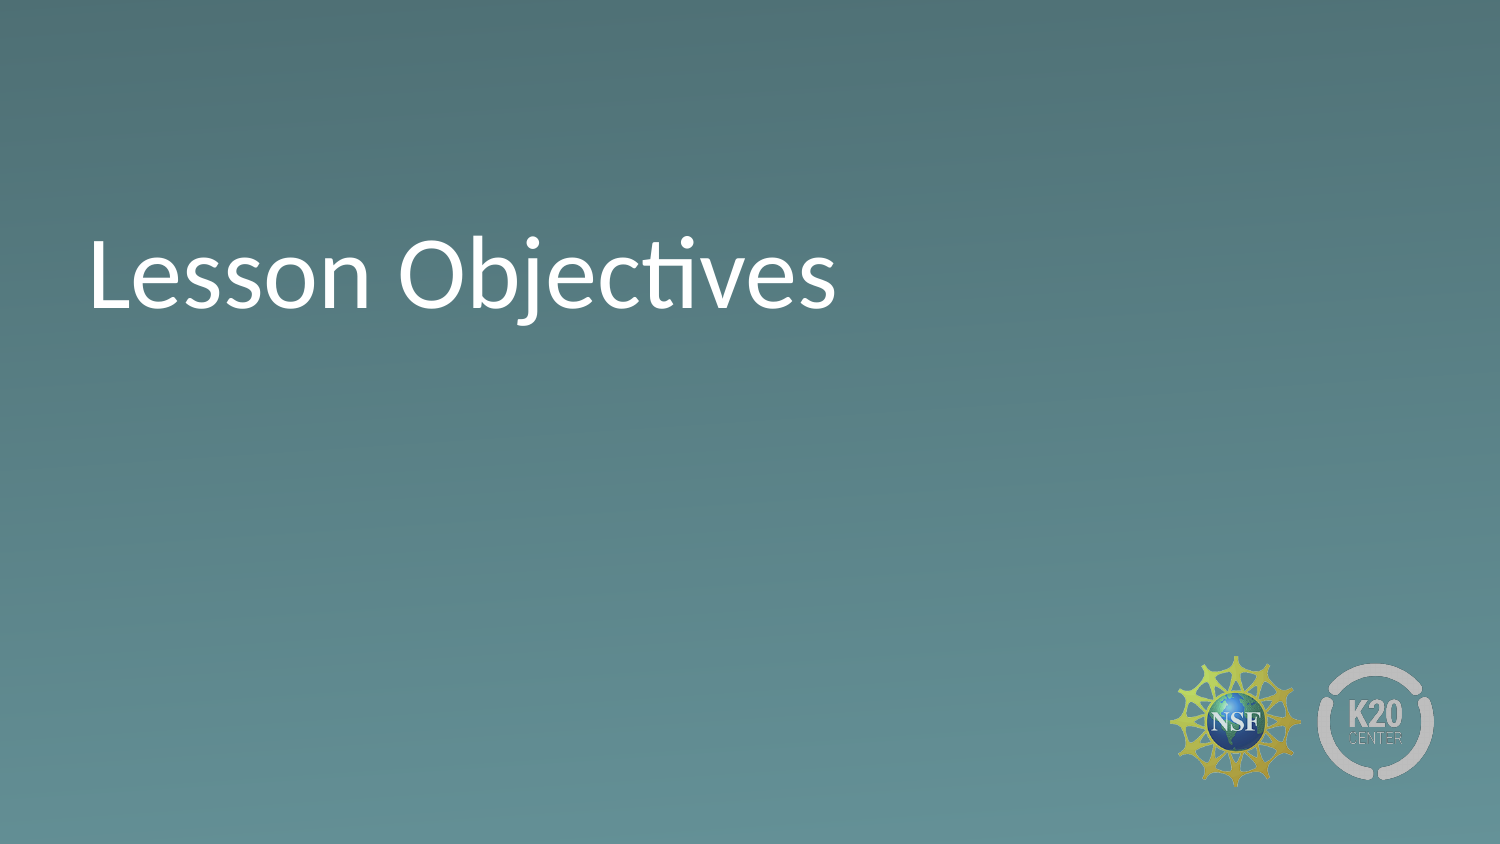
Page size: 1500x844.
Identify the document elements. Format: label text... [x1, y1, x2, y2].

picture [1300, 646, 1451, 797]
title Lesson Objectives [86, 161, 1362, 330]
